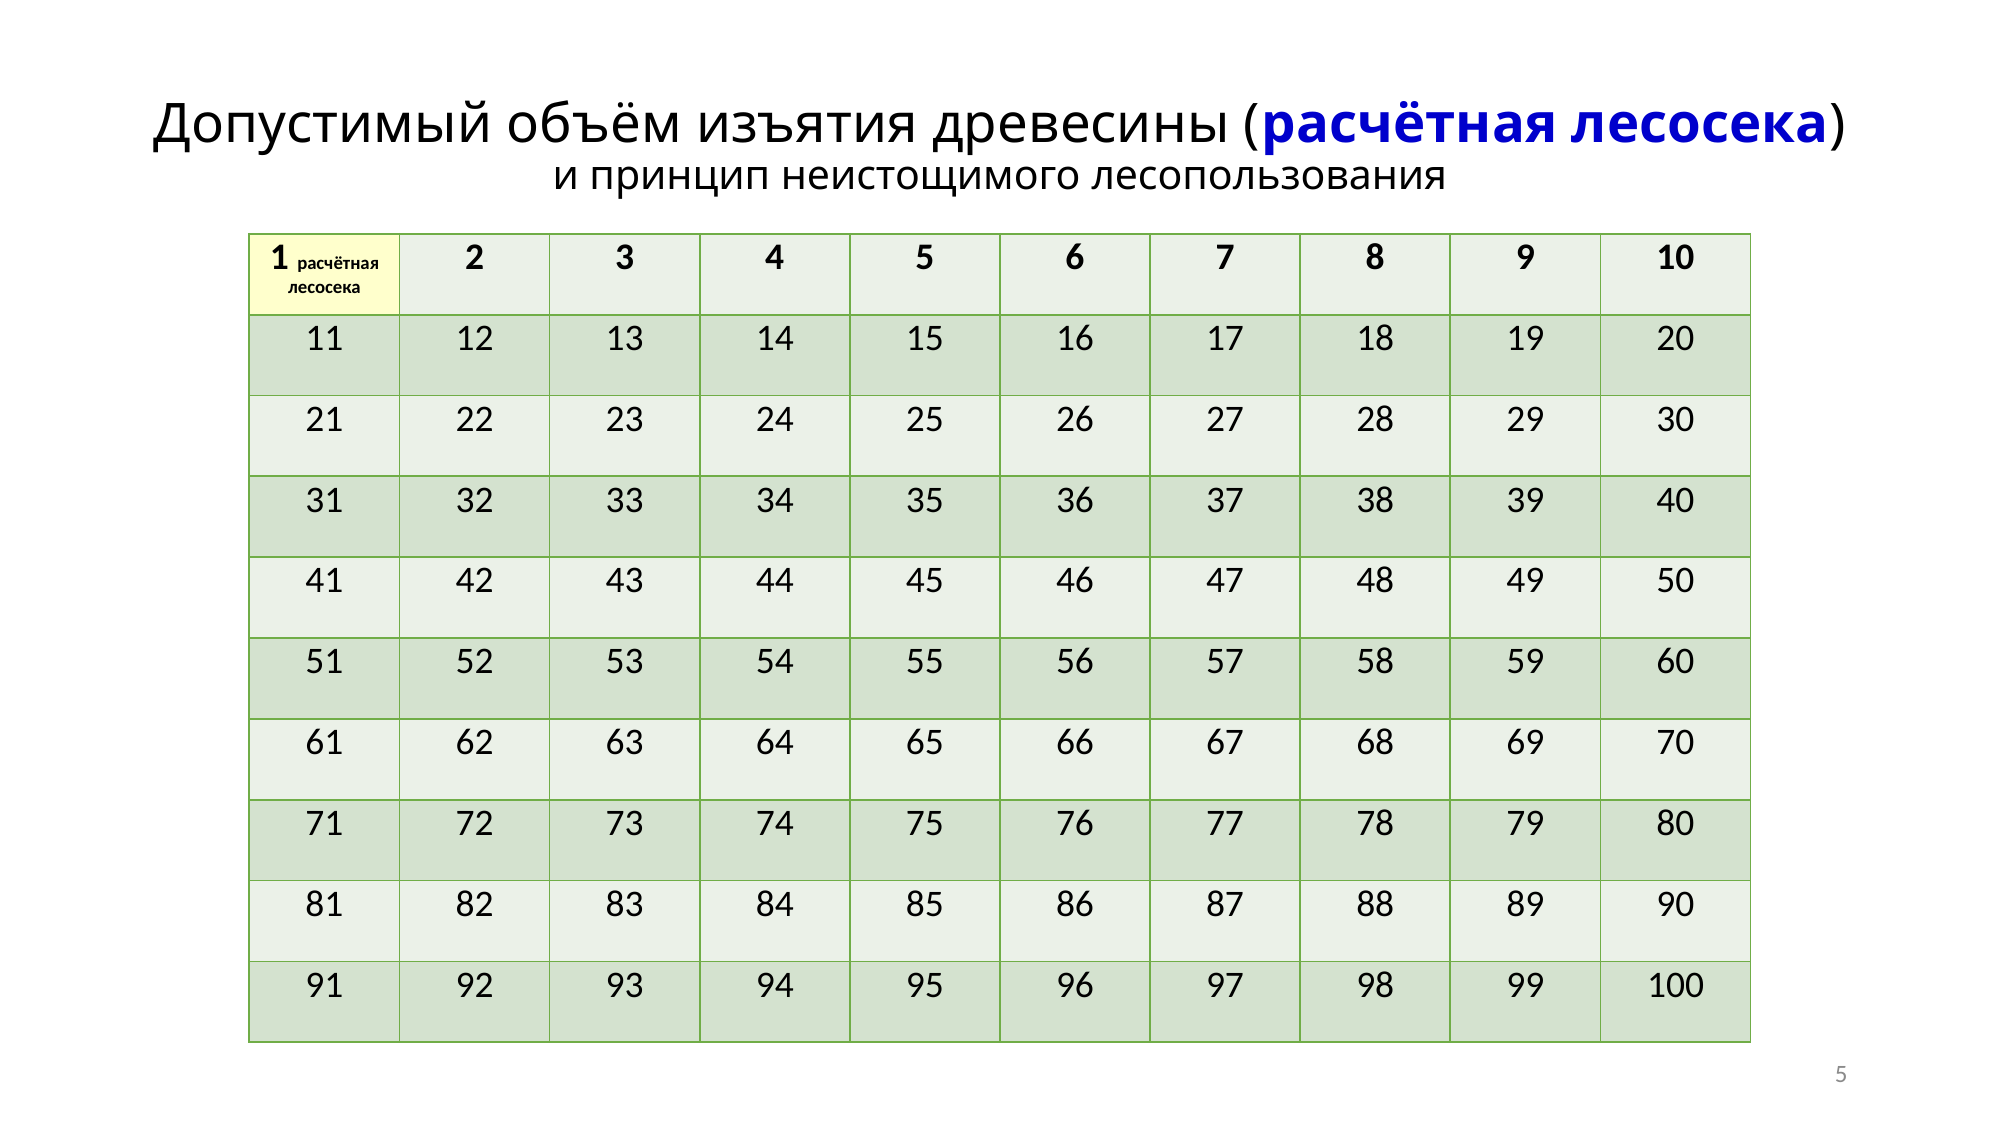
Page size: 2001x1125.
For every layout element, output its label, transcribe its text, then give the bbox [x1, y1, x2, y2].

table_cell 58 [1301, 639, 1449, 718]
title Допустимый объём изъятия древесины (расчётная лесосека) и принцип неистощимого лесопользования [137, 59, 1863, 234]
table_cell 66 [1001, 720, 1149, 799]
table_cell 81 [250, 881, 399, 961]
table_cell 68 [1301, 720, 1449, 799]
table_cell 86 [1001, 881, 1149, 961]
table_cell 59 [1451, 639, 1600, 718]
table_cell 13 [550, 316, 699, 395]
table_cell 56 [1001, 639, 1149, 718]
table_cell 46 [1001, 558, 1149, 637]
table_cell 51 [250, 639, 399, 718]
table_cell 42 [400, 558, 549, 637]
table_cell 48 [1301, 558, 1449, 637]
table_cell 17 [1151, 316, 1299, 395]
table_cell 45 [851, 558, 999, 637]
table_cell 18 [1301, 316, 1449, 395]
table_cell 20 [1601, 316, 1750, 395]
table_cell 33 [550, 477, 699, 556]
table_cell 61 [250, 720, 399, 799]
table_cell 65 [851, 720, 999, 799]
table_cell 91 [250, 962, 399, 1041]
table_cell 15 [851, 316, 999, 395]
table_cell 94 [701, 962, 849, 1041]
table_header 6 [1001, 235, 1149, 314]
table_cell 21 [250, 396, 399, 475]
table_cell 24 [701, 396, 849, 475]
table_cell 22 [400, 396, 549, 475]
table_cell 80 [1601, 801, 1750, 880]
table_cell 83 [550, 881, 699, 961]
table_cell 27 [1151, 396, 1299, 475]
table_cell 12 [400, 316, 549, 395]
table_cell 47 [1151, 558, 1299, 637]
table_cell 30 [1601, 396, 1750, 475]
table_cell 90 [1601, 881, 1750, 961]
table_cell 76 [1001, 801, 1149, 880]
table_cell 82 [400, 881, 549, 961]
table_header 10 [1601, 235, 1750, 314]
table_header 1 расчётная лесосека [250, 235, 399, 314]
table_cell 32 [400, 477, 549, 556]
table_cell 44 [701, 558, 849, 637]
table_cell 54 [701, 639, 849, 718]
table_cell 72 [400, 801, 549, 880]
table_cell 34 [701, 477, 849, 556]
table_cell 41 [250, 558, 399, 637]
table_header 2 [400, 235, 549, 314]
table_header 4 [701, 235, 849, 314]
table_cell 88 [1301, 881, 1449, 961]
table_cell 69 [1451, 720, 1600, 799]
table_cell 39 [1451, 477, 1600, 556]
table_cell 57 [1151, 639, 1299, 718]
table_header 5 [851, 235, 999, 314]
table_cell 50 [1601, 558, 1750, 637]
table_cell 36 [1001, 477, 1149, 556]
table_cell 70 [1601, 720, 1750, 799]
table_cell 26 [1001, 396, 1149, 475]
table_cell 62 [400, 720, 549, 799]
table_cell 71 [250, 801, 399, 880]
table_cell 84 [701, 881, 849, 961]
table_header 7 [1151, 235, 1299, 314]
table_cell 43 [550, 558, 699, 637]
table_cell 38 [1301, 477, 1449, 556]
table_cell 14 [701, 316, 849, 395]
table_cell 55 [851, 639, 999, 718]
table_cell 28 [1301, 396, 1449, 475]
table_cell 78 [1301, 801, 1449, 880]
table_header 3 [550, 235, 699, 314]
table_cell 85 [851, 881, 999, 961]
table_cell 25 [851, 396, 999, 475]
table_cell 49 [1451, 558, 1600, 637]
table_cell 99 [1451, 962, 1600, 1041]
table_cell 40 [1601, 477, 1750, 556]
table_cell 11 [250, 316, 399, 395]
table_cell 98 [1301, 962, 1449, 1041]
table_cell 89 [1451, 881, 1600, 961]
table_cell 63 [550, 720, 699, 799]
table_header 8 [1301, 235, 1449, 314]
table_cell 79 [1451, 801, 1600, 880]
table_cell 19 [1451, 316, 1600, 395]
table_cell 77 [1151, 801, 1299, 880]
table_cell 64 [701, 720, 849, 799]
table_cell 29 [1451, 396, 1600, 475]
table_cell 35 [851, 477, 999, 556]
table_cell 97 [1151, 962, 1299, 1041]
table_cell 16 [1001, 316, 1149, 395]
table_cell 96 [1001, 962, 1149, 1041]
table_cell 23 [550, 396, 699, 475]
table_cell 67 [1151, 720, 1299, 799]
table_cell 52 [400, 639, 549, 718]
table_cell 93 [550, 962, 699, 1041]
table_cell 74 [701, 801, 849, 880]
table_header 9 [1451, 235, 1600, 314]
table_cell 73 [550, 801, 699, 880]
table_cell 87 [1151, 881, 1299, 961]
table_cell 92 [400, 962, 549, 1041]
slide_number 5 [1412, 1042, 1863, 1103]
table_cell 60 [1601, 639, 1750, 718]
table_cell 75 [851, 801, 999, 880]
table_cell 31 [250, 477, 399, 556]
table_cell 53 [550, 639, 699, 718]
table_cell 100 [1601, 962, 1750, 1041]
table_cell 95 [851, 962, 999, 1041]
table_cell 37 [1151, 477, 1299, 556]
